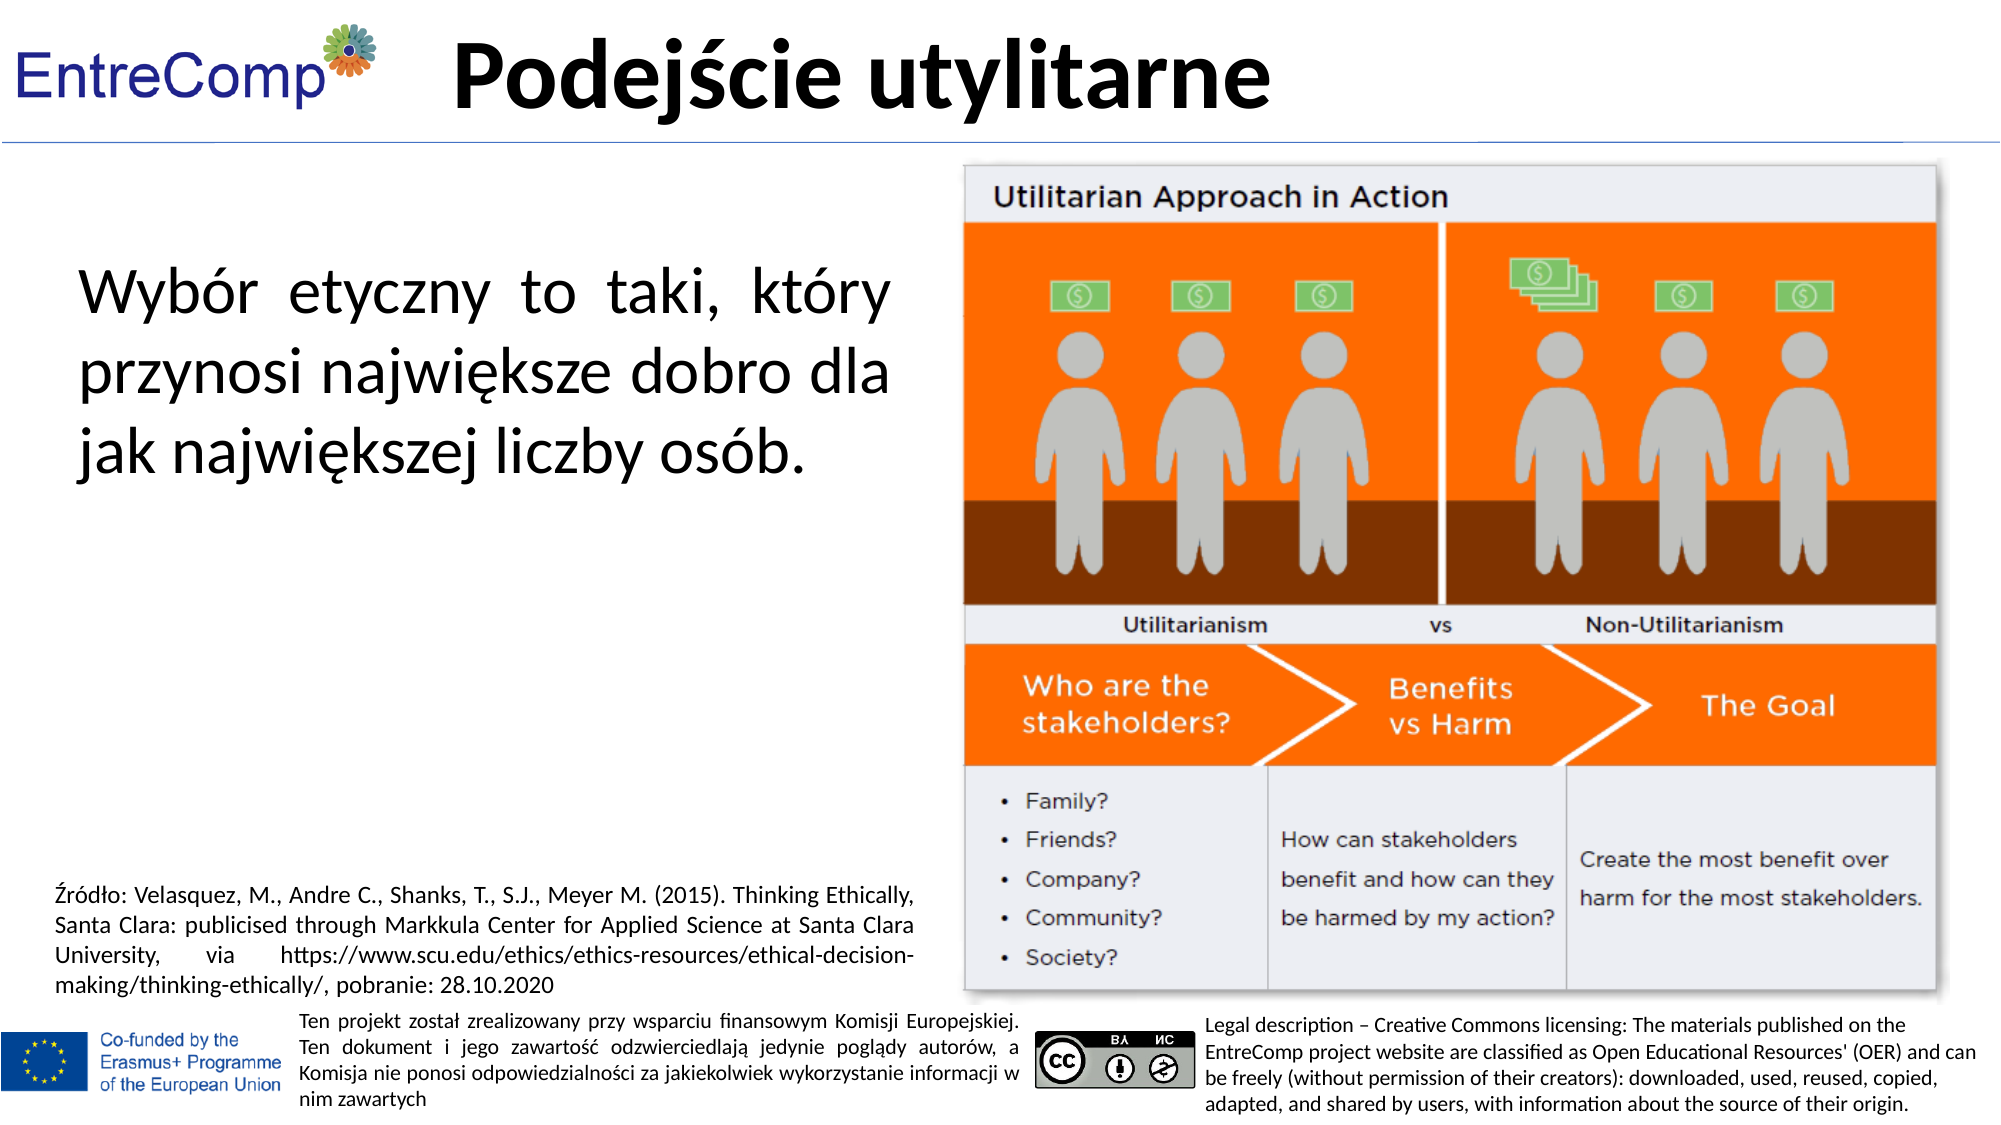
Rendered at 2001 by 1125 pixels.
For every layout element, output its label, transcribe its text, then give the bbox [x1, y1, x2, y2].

text_box Ten projekt został zrealizowany przy wsparciu finansowym Komisji Europejskiej. Ten dokument i jego zawartość odzwierciedlają jedynie poglądy autorów, a Komisja nie ponosi odpowiedzialności za jakiekolwiek wykorzystanie informacji w nim zawartych [284, 999, 1036, 1119]
text_box Podejście utylitarne [438, 1, 1966, 137]
picture [0, 1028, 288, 1095]
text_box Źródło: Velasquez, M., Andre C., Shanks, T., S.J., Meyer M. (2015). Thinking Ethically, Santa Clara: publicised through Markkula Center for Applied Science at Santa Clara University, via https://www.scu.edu/ethics/ethics-resources/ethical-decision-making/thinking-ethically/, pobranie: 28.10.2020 [40, 871, 931, 1006]
picture [956, 155, 1950, 1005]
picture [1035, 1031, 1196, 1089]
text_box Legal description – Creative Commons licensing: The materials published on the EntreComp project website are classified as Open Educational Resources' (OER) and can be freely (without permission of their creators): downloaded, used, reused, copied, adapted, and shared by users, with information about the source of their origin. [1190, 1003, 2000, 1124]
text_box Wybór etyczny to taki, który przynosi największe dobro dla jak największej liczby osób. [63, 239, 908, 495]
picture [11, 18, 381, 122]
